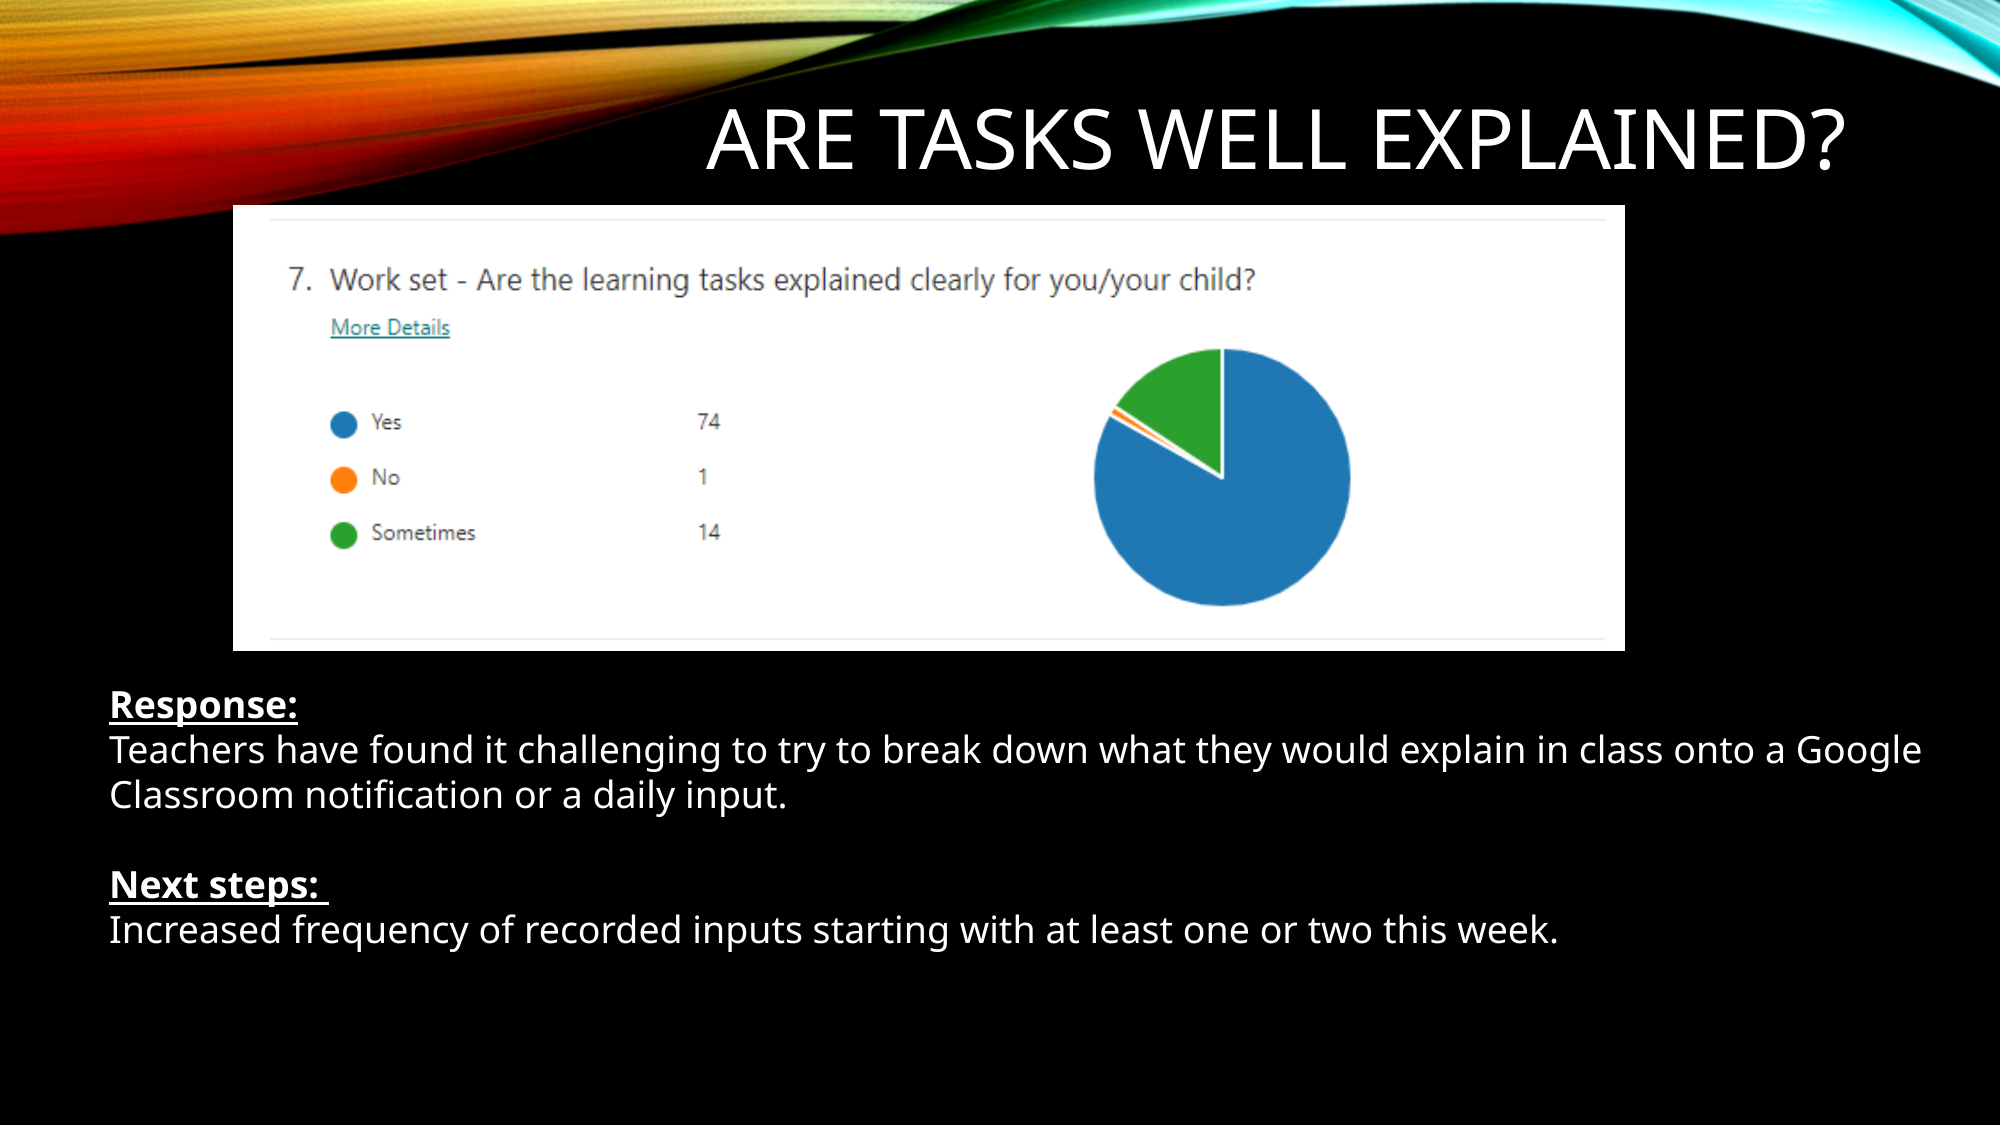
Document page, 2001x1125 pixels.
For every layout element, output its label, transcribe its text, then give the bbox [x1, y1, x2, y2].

picture [0, 0, 2000, 651]
title Are tasks well explained? [471, 36, 1884, 249]
text_box Response: Teachers have found it challenging to try to break down what they would explain in class onto a Google Classroom notification or a daily input. Next steps: Increased frequency of recorded inputs starting with at least one or two this week. [94, 673, 1945, 1049]
